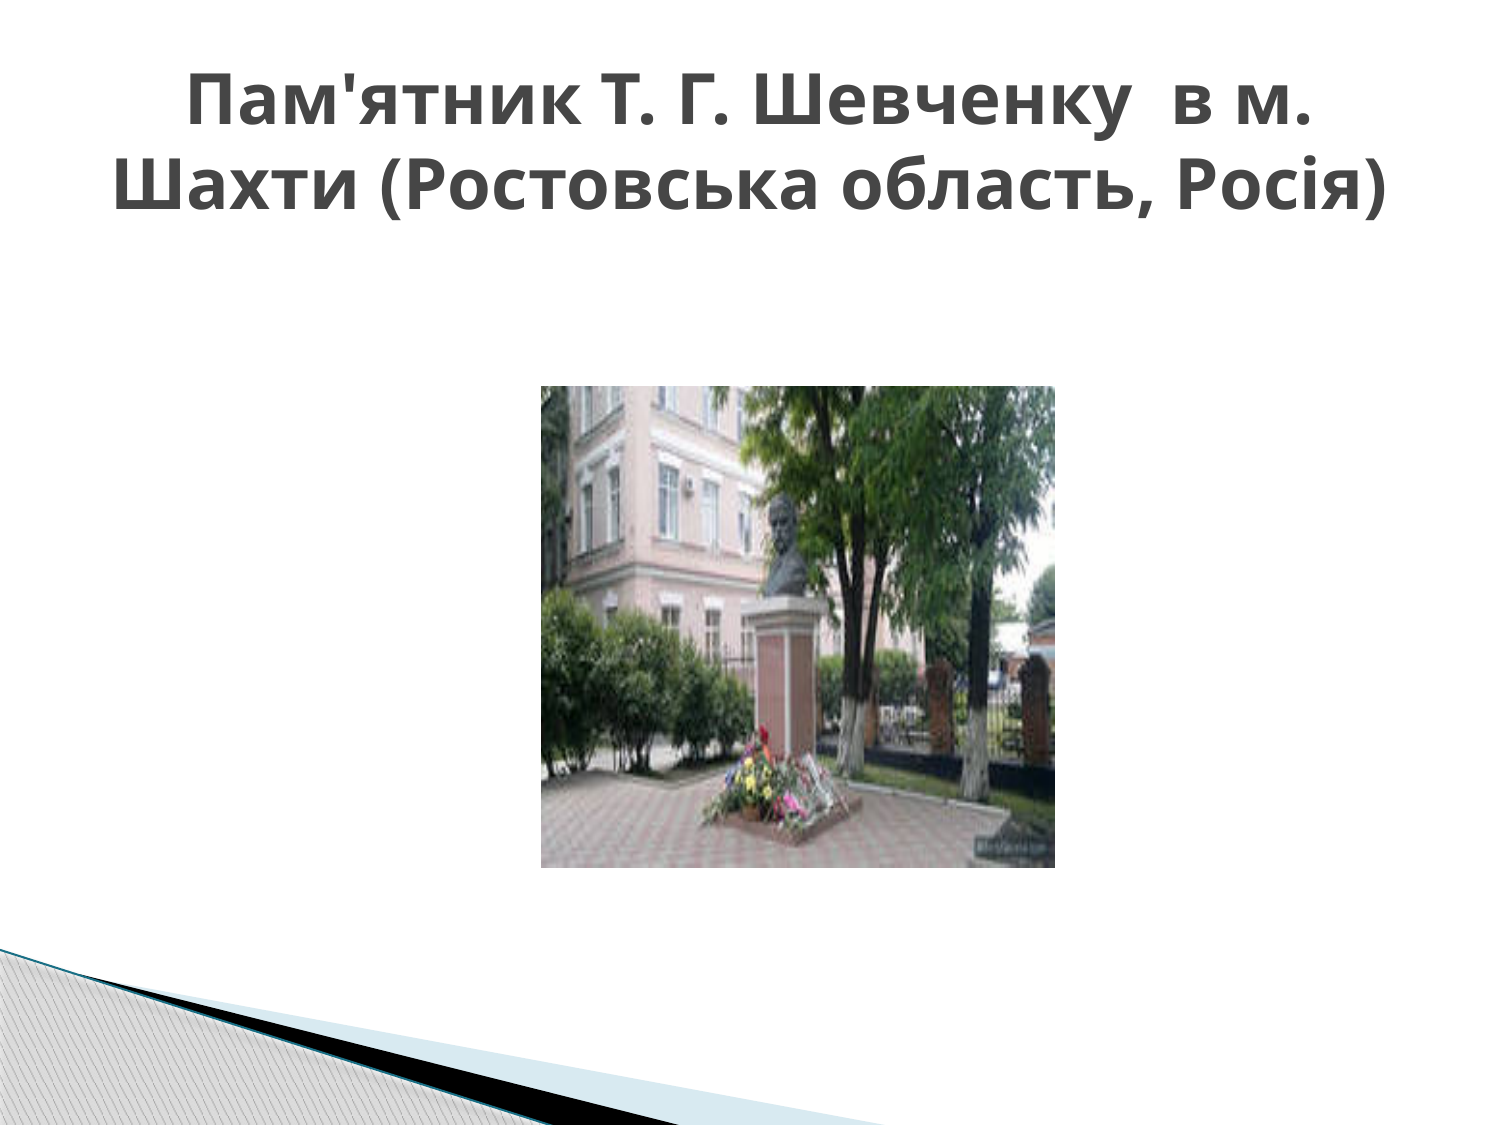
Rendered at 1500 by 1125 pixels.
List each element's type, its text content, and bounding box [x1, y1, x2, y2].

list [541, 386, 1055, 868]
title Пам'ятник Т. Г. Шевченку в м. Шахти (Ростовська область, Росія) [75, 45, 1425, 233]
